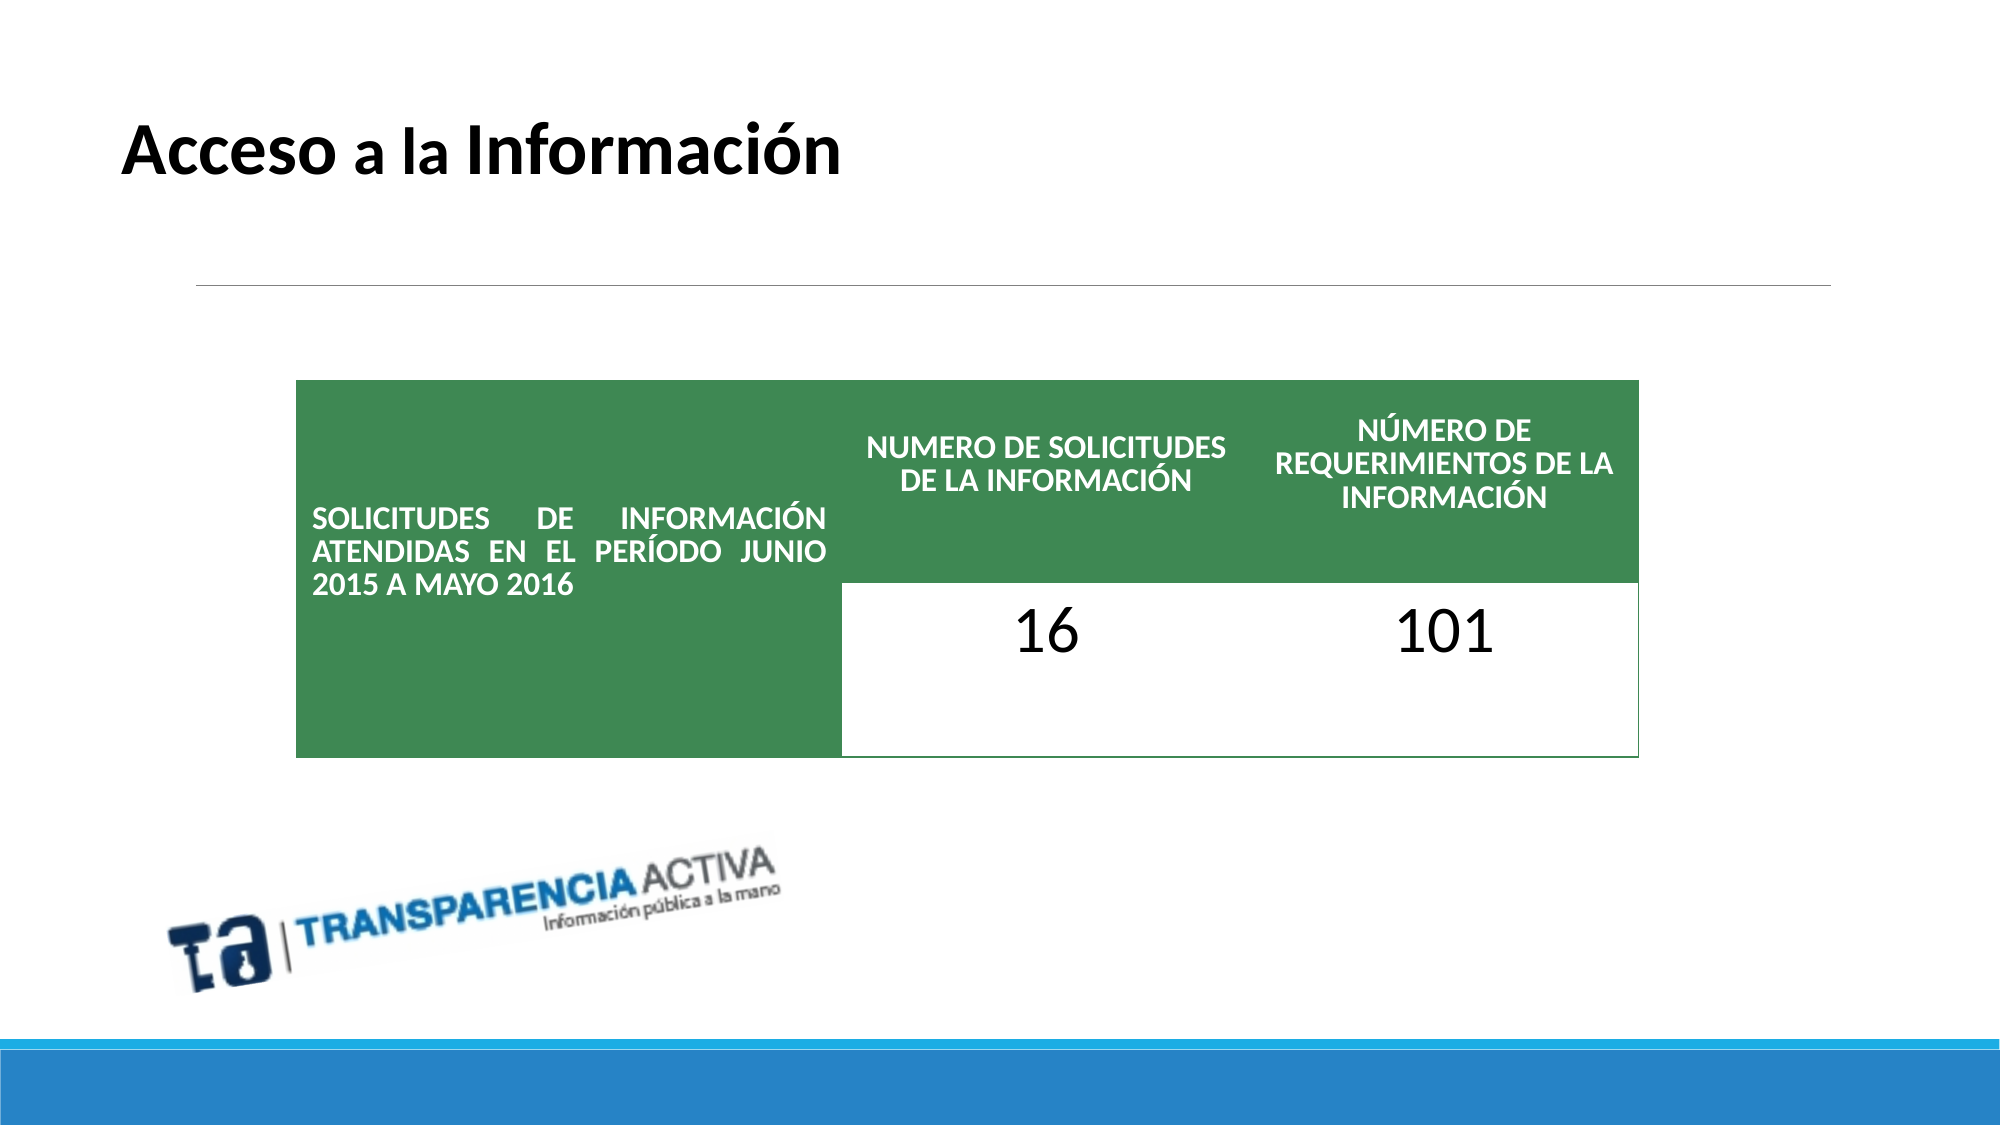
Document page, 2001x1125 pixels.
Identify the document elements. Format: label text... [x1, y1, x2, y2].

table_cell 101 [1251, 583, 1638, 756]
table_header NÚMERO DE REQUERIMIENTOS DE LA INFORMACIÓN [1251, 382, 1638, 581]
picture [166, 832, 783, 995]
table_header NUMERO DE SOLICITUDES DE LA INFORMACIÓN [842, 382, 1251, 581]
text_box Acceso a la Información [106, 92, 946, 198]
table_header SOLICITUDES DE INFORMACIÓN ATENDIDAS EN EL PERÍODO JUNIO 2015 A MAYO 2016 [298, 382, 842, 756]
table_cell 16 [842, 583, 1251, 756]
